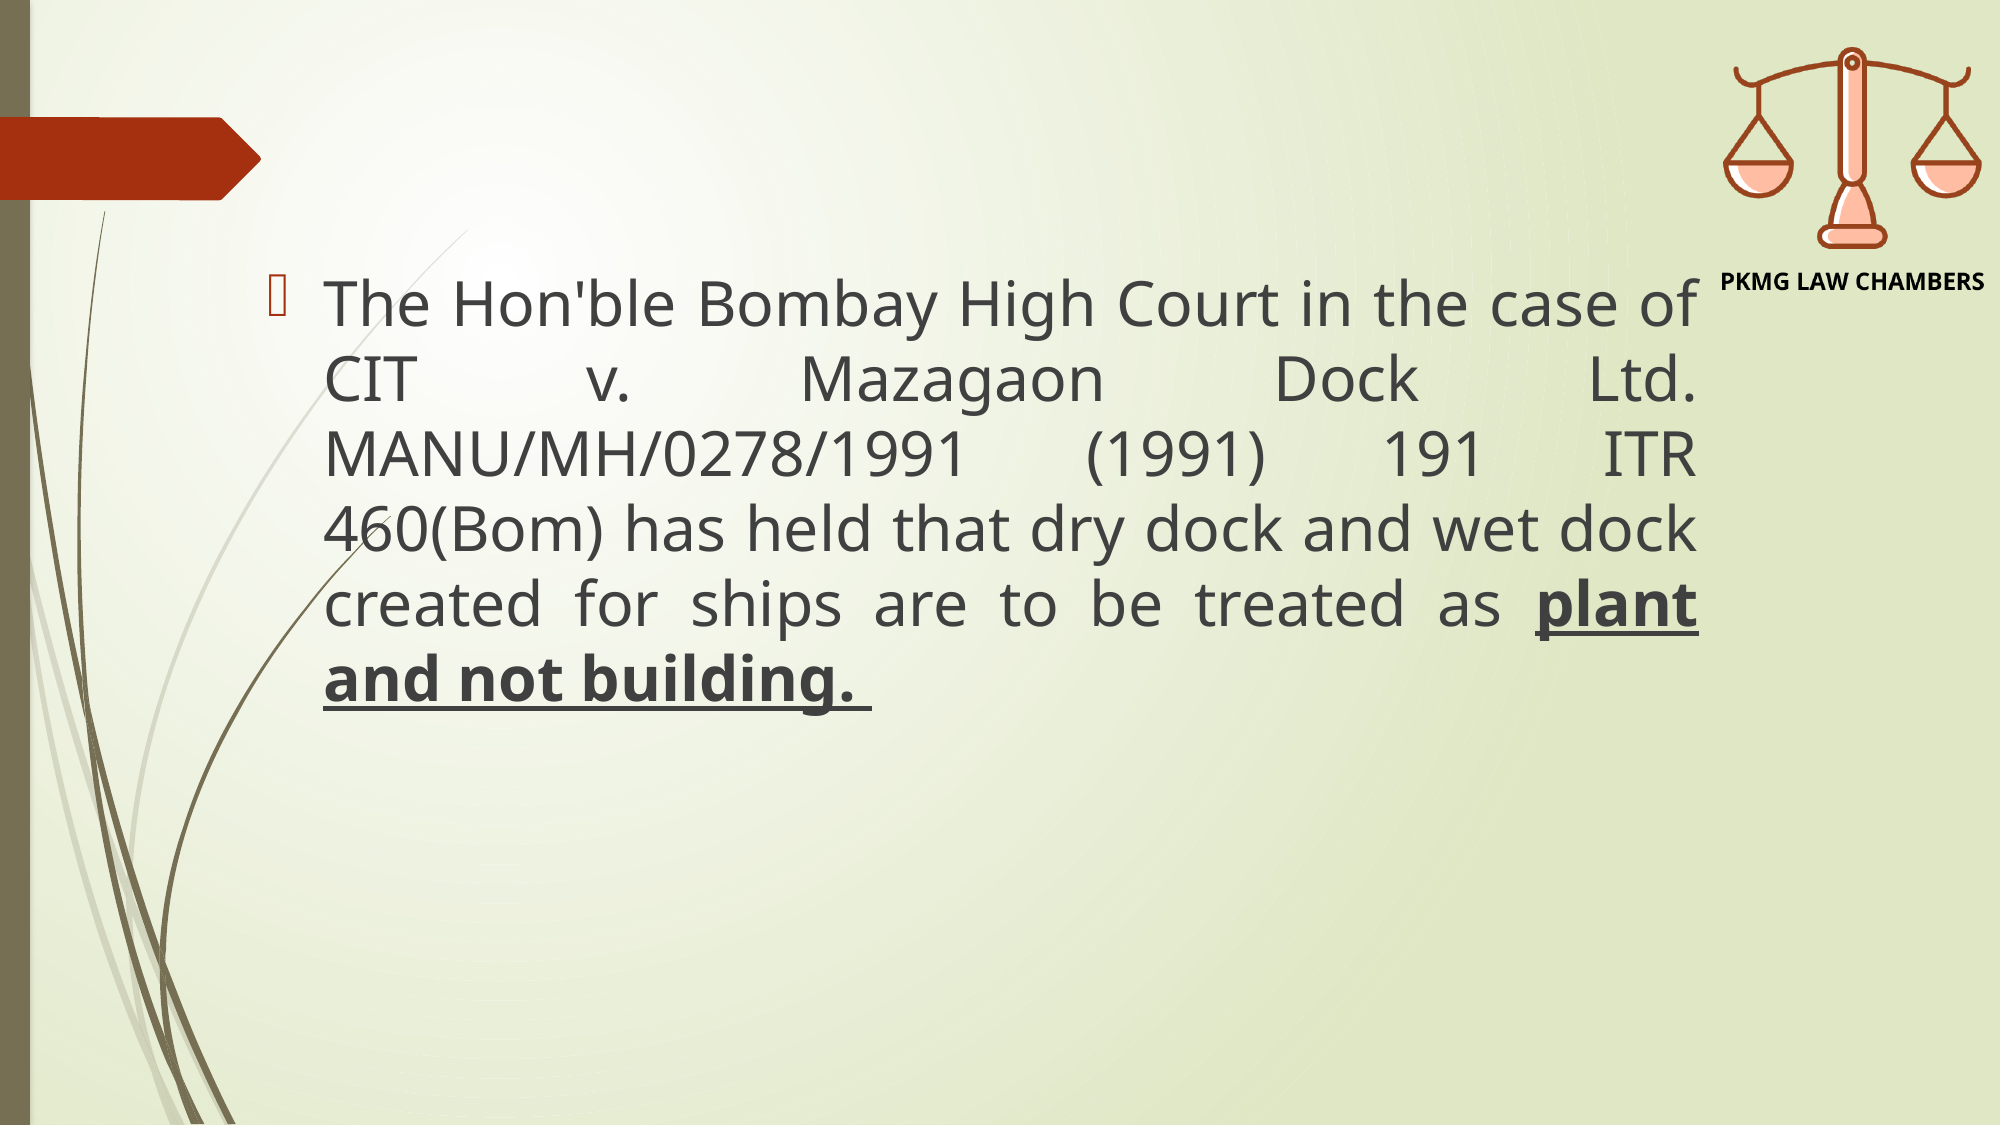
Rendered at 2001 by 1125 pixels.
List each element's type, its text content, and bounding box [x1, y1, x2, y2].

list The Hon'ble Bombay High Court in the case of CIT v. Mazagaon Dock Ltd. MANU/MH/0278/1991 (1991) 191 ITR 460(Bom) has held that dry dock and wet dock created for ships are to be treated as plant and not building. [251, 256, 1715, 877]
picture [1703, 0, 2000, 297]
